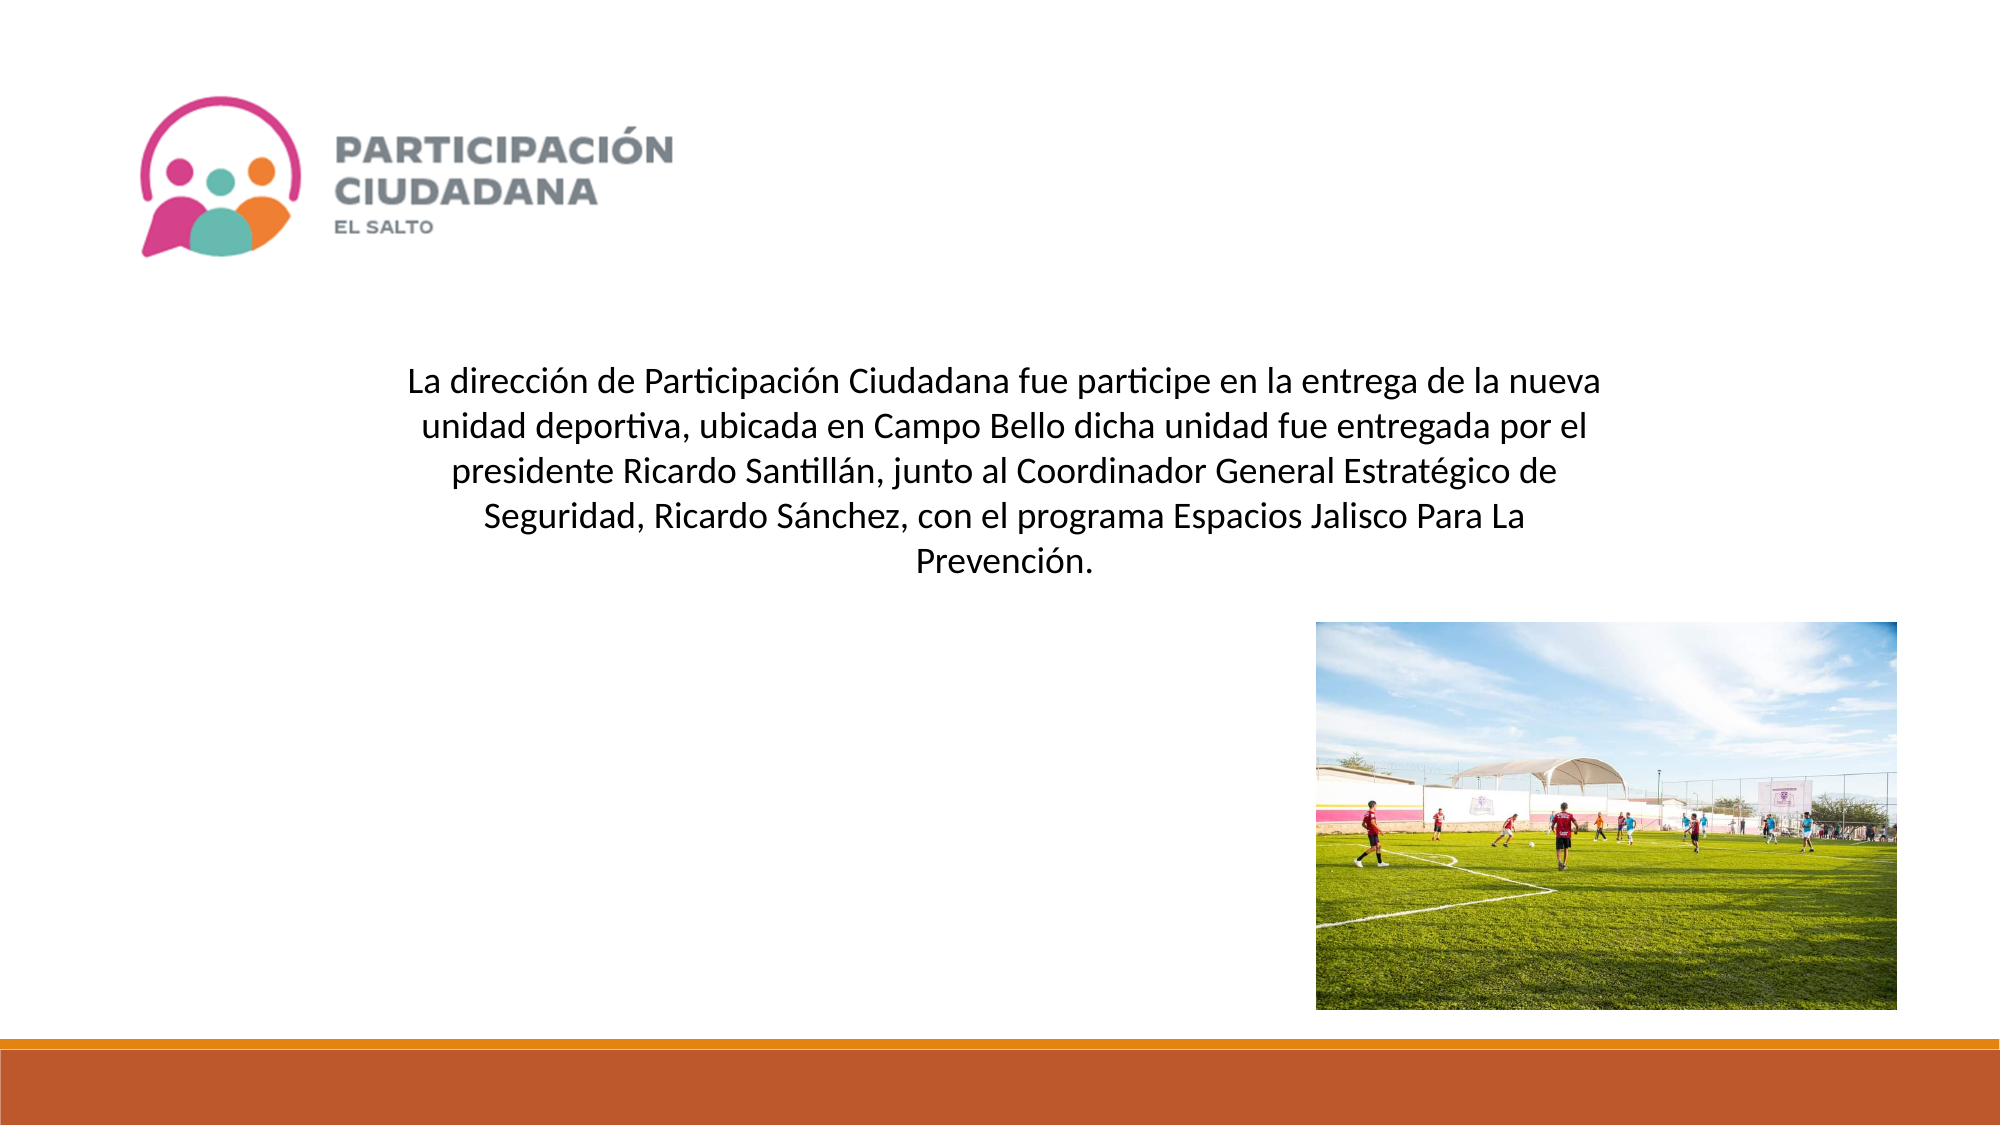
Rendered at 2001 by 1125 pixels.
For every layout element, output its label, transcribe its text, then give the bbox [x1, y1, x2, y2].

picture [117, 83, 699, 265]
text_box La dirección de Participación Ciudadana fue participe en la entrega de la nueva unidad deportiva, ubicada en Campo Bello dicha unidad fue entregada por el presidente Ricardo Santillán, junto al Coordinador General Estratégico de Seguridad, Ricardo Sánchez, con el programa Espacios Jalisco Para La Prevención. [385, 349, 1625, 589]
picture [1315, 621, 1898, 1010]
